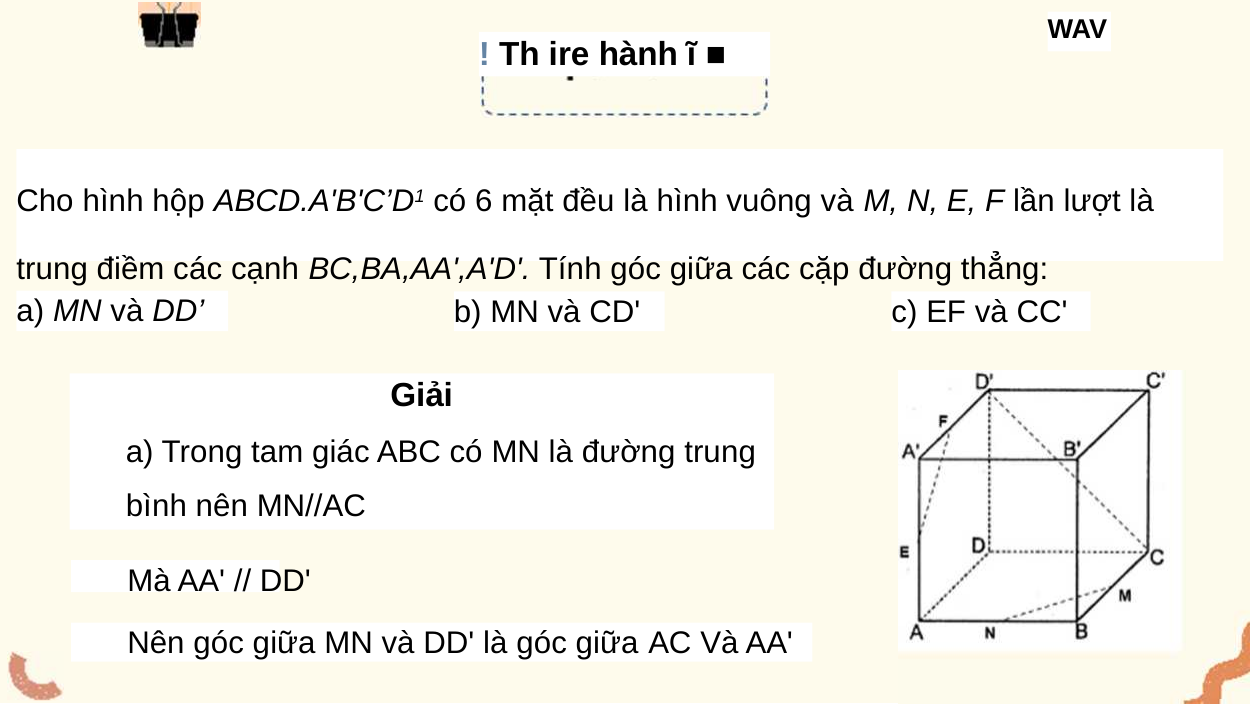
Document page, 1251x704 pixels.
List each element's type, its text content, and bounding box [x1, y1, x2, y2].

text_box b) MN và CD' [453, 291, 665, 332]
picture [6, 651, 64, 701]
text_box Nên góc giữa MN và DD' là góc giữa AC Và AA' [71, 622, 813, 662]
text_box Cho hình hộp ABCD.A'B'C’D1 có 6 mặt đều là hình vuông và M, N, E, F lần lượt là trung điềm các cạnh BC,BA,AA',A'D'. Tính góc giữa các cặp đường thẳng: [16, 149, 1224, 261]
text_box ! Th ire hành ĩ ■ [478, 31, 771, 73]
picture [898, 370, 1250, 704]
text_box a) MN và DD’ [16, 290, 229, 332]
text_box Mà AA' // DD' [71, 560, 280, 593]
text_box Giải a) Trong tam giác ABC có MN là đường trung bình nên MN//AC [69, 373, 775, 530]
text_box c) EF và CC' [891, 291, 1091, 332]
picture [137, 2, 201, 50]
picture [480, 73, 770, 119]
text_box WAV [1047, 11, 1111, 52]
